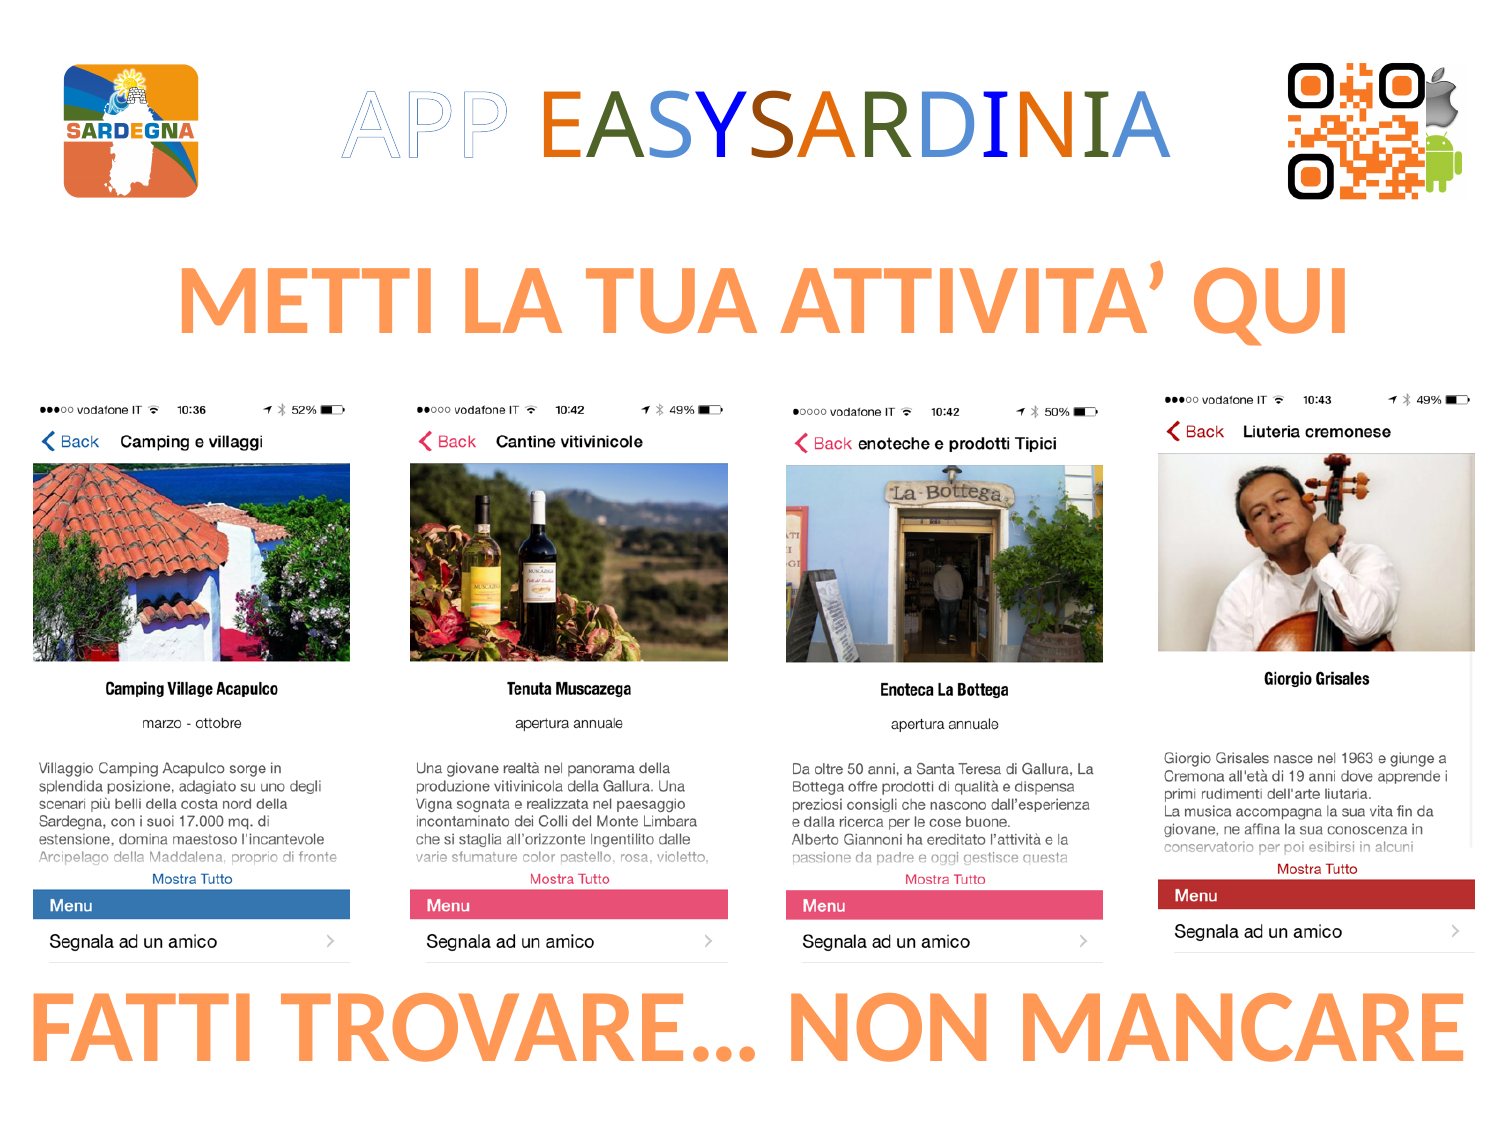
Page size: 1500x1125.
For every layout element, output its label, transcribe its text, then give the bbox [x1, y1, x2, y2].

picture [410, 399, 728, 963]
picture [33, 399, 351, 963]
text_box APP EASYSARDINIA [112, 0, 1400, 226]
picture [786, 401, 1103, 963]
picture [62, 62, 201, 201]
text_box FATTI TROVARE… NON MANCARE [0, 949, 1500, 1090]
text_box METTI LA TUA ATTIVITA’ QUI [62, 226, 1467, 362]
picture [1287, 62, 1467, 201]
picture [1158, 389, 1476, 954]
